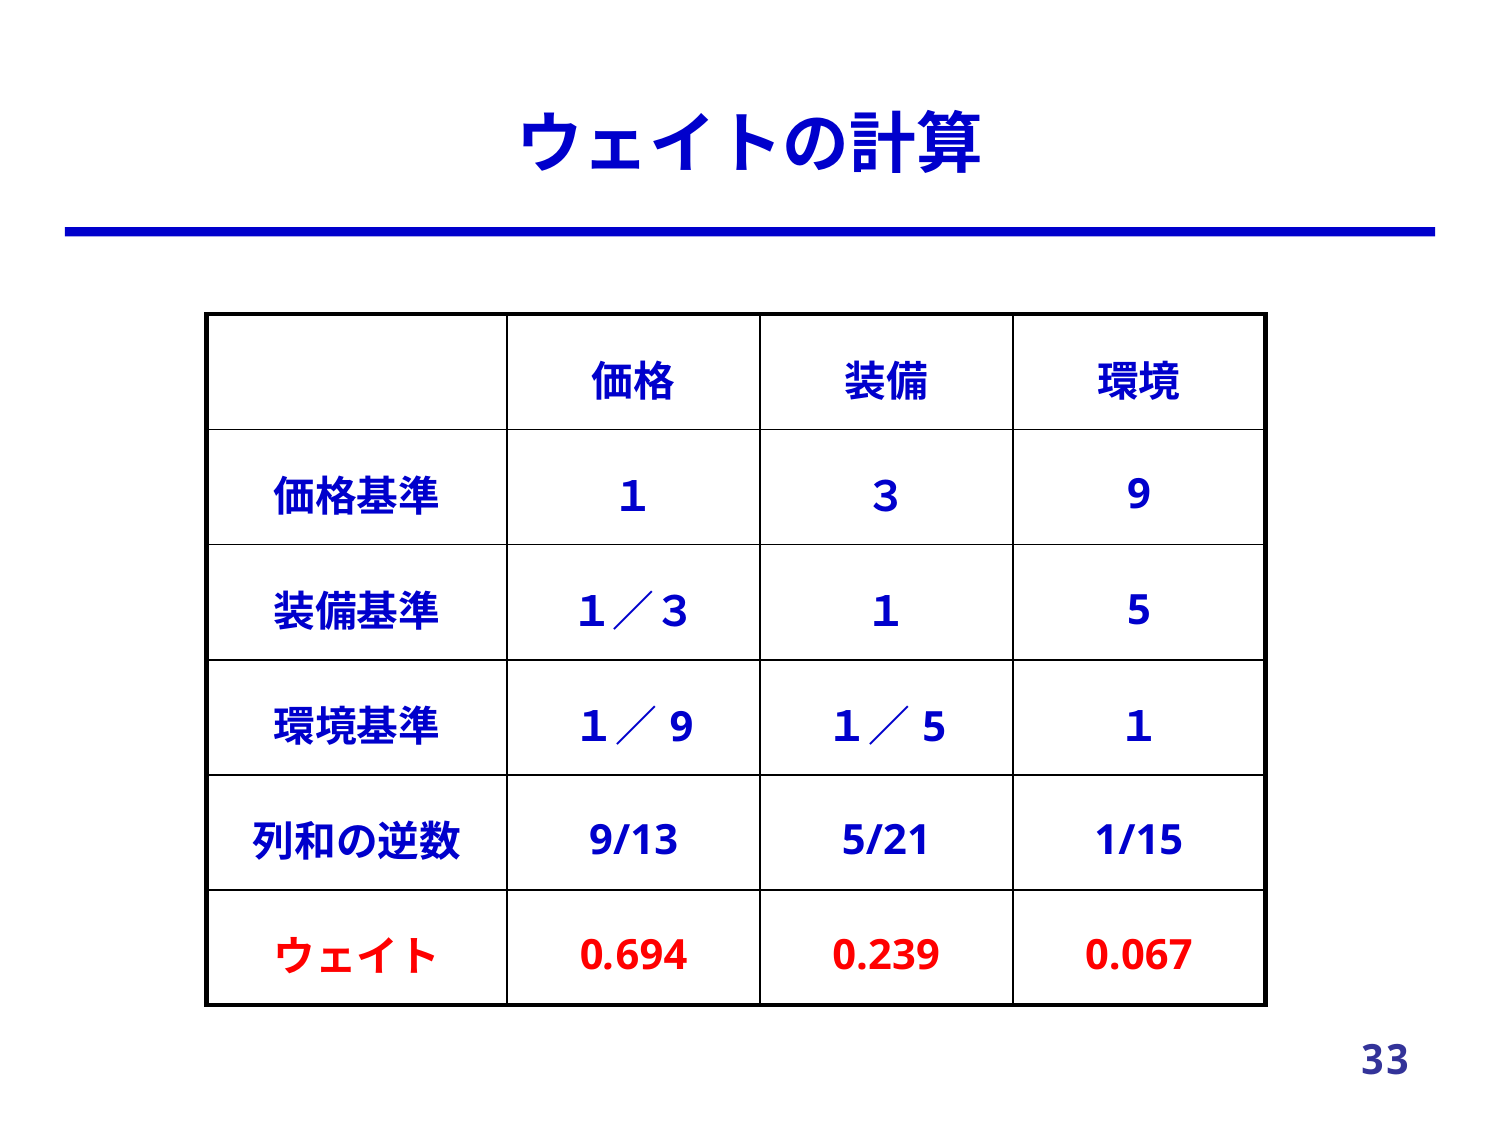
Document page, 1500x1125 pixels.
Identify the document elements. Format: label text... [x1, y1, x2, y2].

table_cell 0.694 [508, 891, 759, 1003]
table_cell １ [761, 545, 1012, 659]
table_cell 環境基準 [209, 661, 506, 774]
table_cell 0.067 [1014, 891, 1263, 1003]
table_cell 列和の逆数 [209, 776, 506, 889]
table_cell 9/13 [508, 776, 759, 889]
table_cell ウェイト [209, 891, 506, 1003]
slide_number 33 [1112, 1024, 1426, 1101]
title ウェイトの計算 [111, 77, 1388, 204]
table_cell 9 [1014, 430, 1263, 544]
table_cell １／9 [508, 661, 759, 774]
table_cell １／5 [761, 661, 1012, 774]
table_cell １ [508, 430, 759, 544]
table_cell 5 [1014, 545, 1263, 659]
table_header 装備 [761, 316, 1012, 429]
table_header [209, 316, 506, 429]
table_cell 価格基準 [209, 430, 506, 544]
table_cell 0.239 [761, 891, 1012, 1003]
table_header 環境 [1014, 316, 1263, 429]
table_cell １／３ [508, 545, 759, 659]
table_cell 5/21 [761, 776, 1012, 889]
table_cell 装備基準 [209, 545, 506, 659]
table_cell ３ [761, 430, 1012, 544]
table_header 価格 [508, 316, 759, 429]
table_cell １ [1014, 661, 1263, 774]
table_cell 1/15 [1014, 776, 1263, 889]
